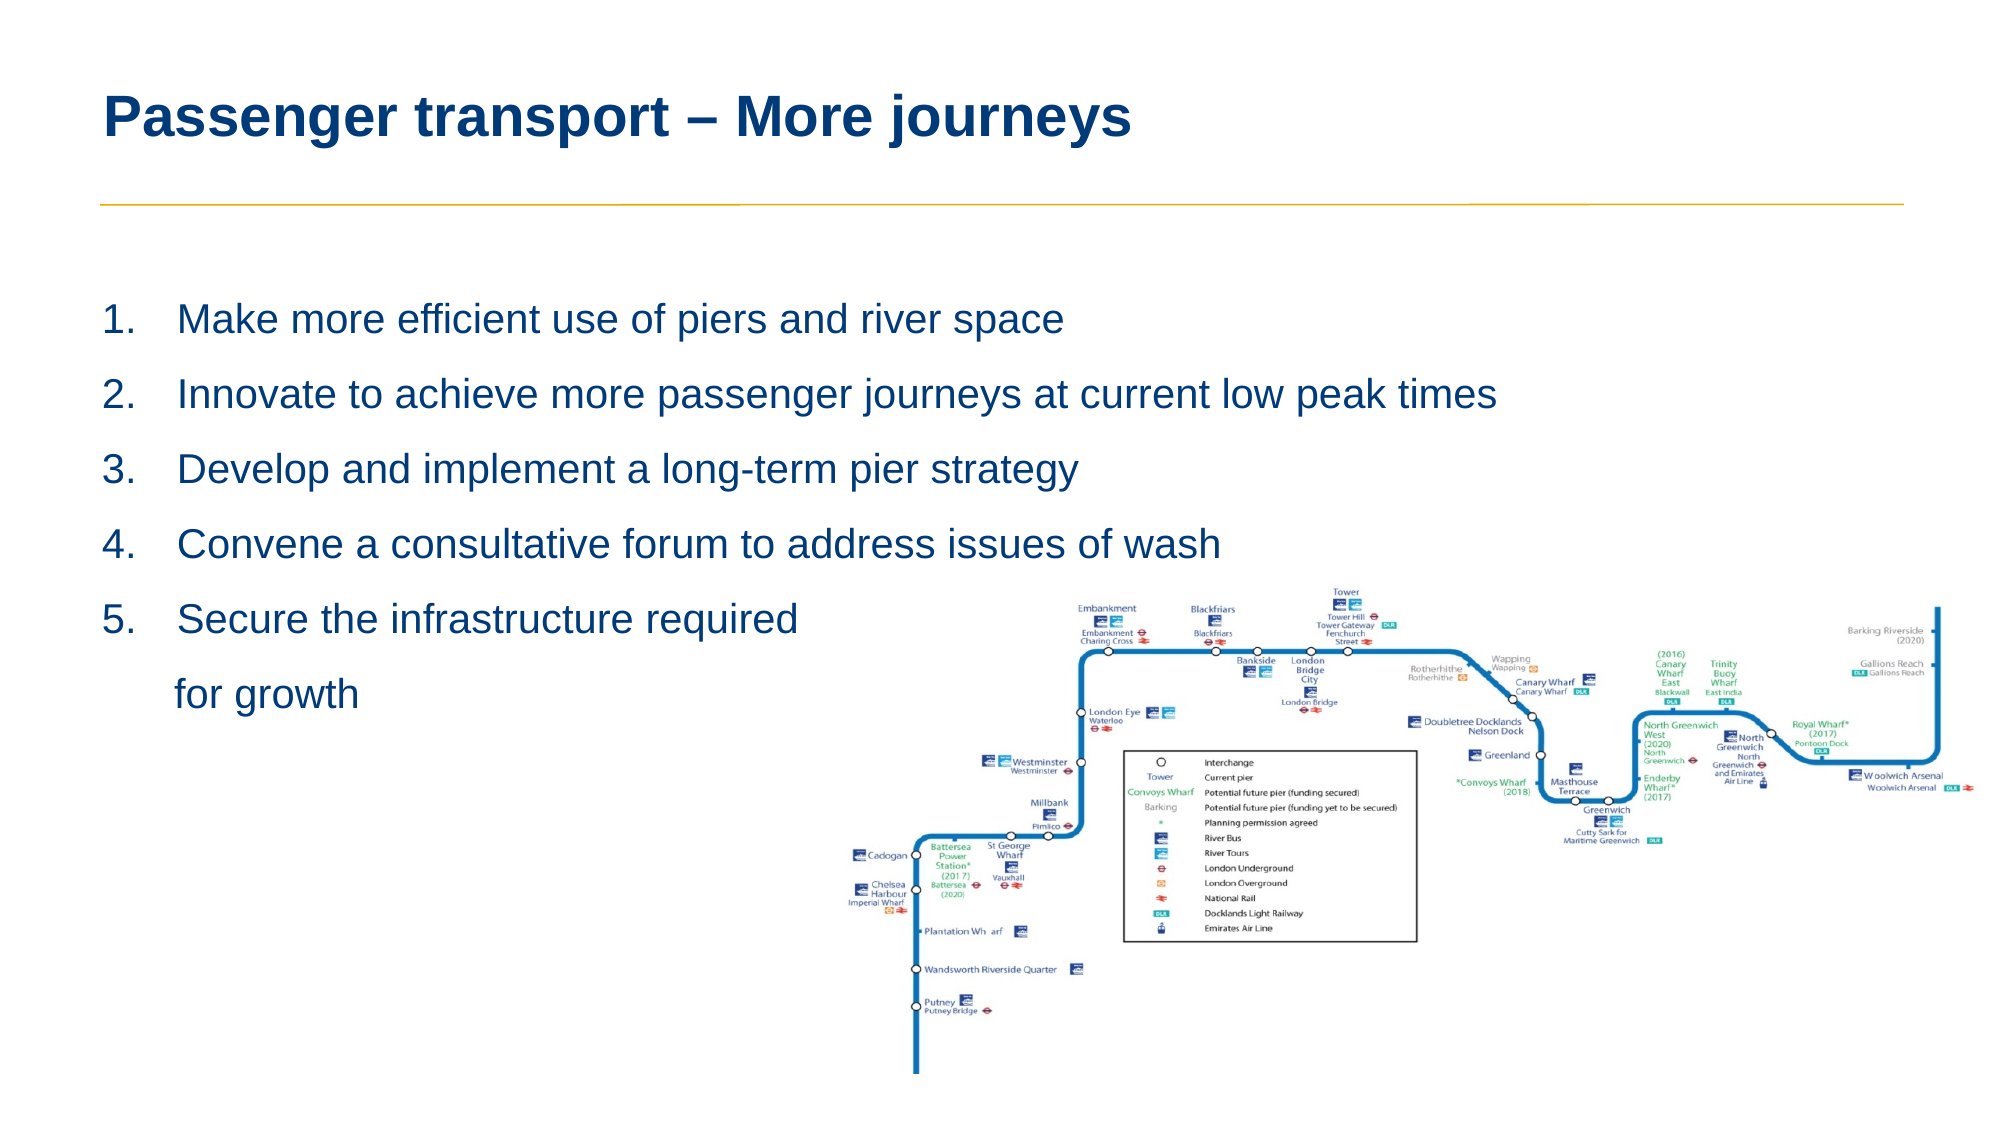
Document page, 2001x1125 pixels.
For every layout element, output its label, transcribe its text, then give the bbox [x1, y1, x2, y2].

picture [829, 561, 1979, 1074]
text_box Make more efficient use of piers and river space Innovate to achieve more passenger journeys at current low peak times Develop and implement a long-term pier strategy Convene a consultative forum to address issues of wash Secure the infrastructure required for growth [87, 259, 1886, 725]
text_box Passenger transport – More journeys [88, 70, 1516, 156]
